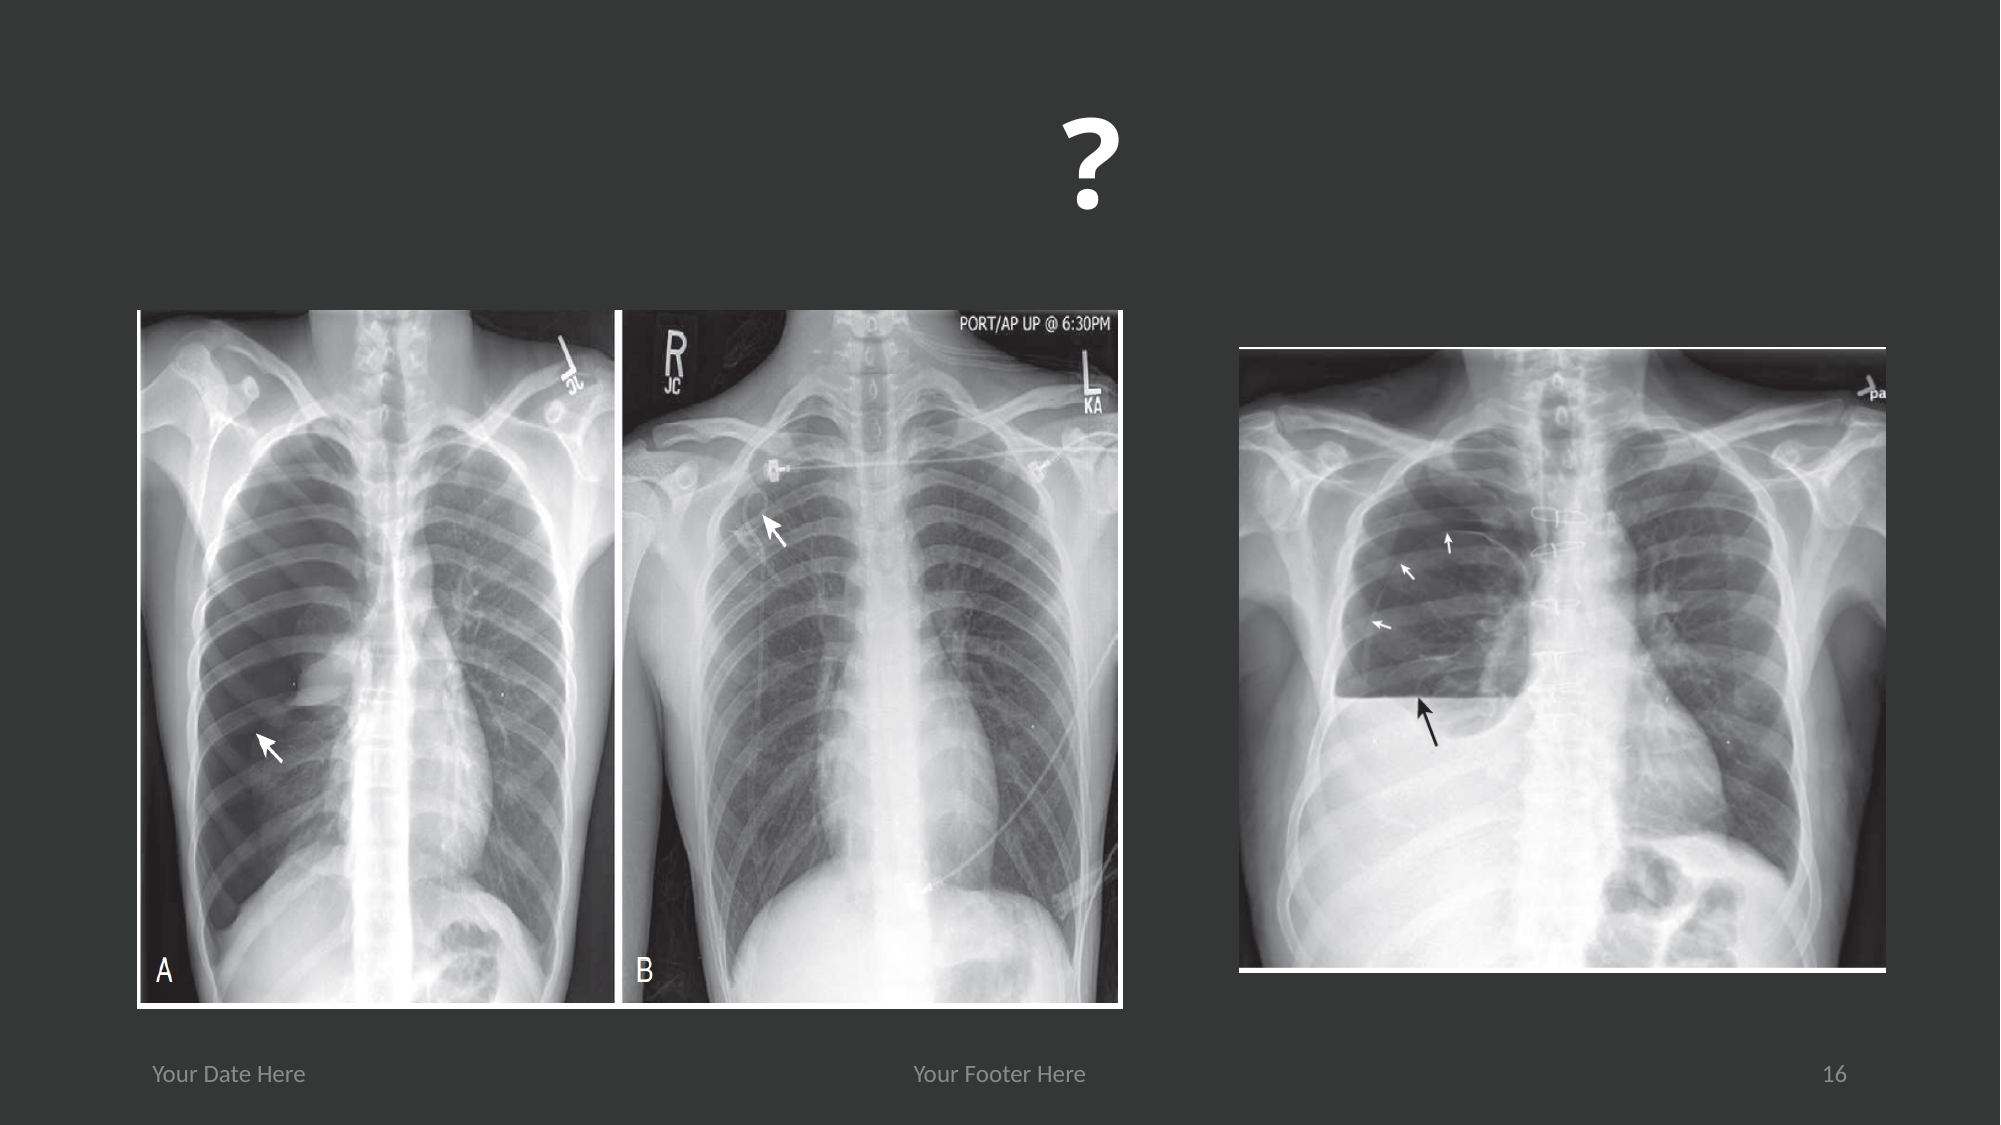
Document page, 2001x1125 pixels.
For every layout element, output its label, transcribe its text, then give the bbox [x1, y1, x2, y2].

footer Your Footer Here [662, 1042, 1338, 1103]
slide_number Your Date Here [137, 1042, 588, 1103]
title ? [137, 59, 1863, 278]
slide_number 16 [1412, 1042, 1863, 1103]
picture [1239, 347, 1886, 973]
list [137, 310, 1123, 1009]
